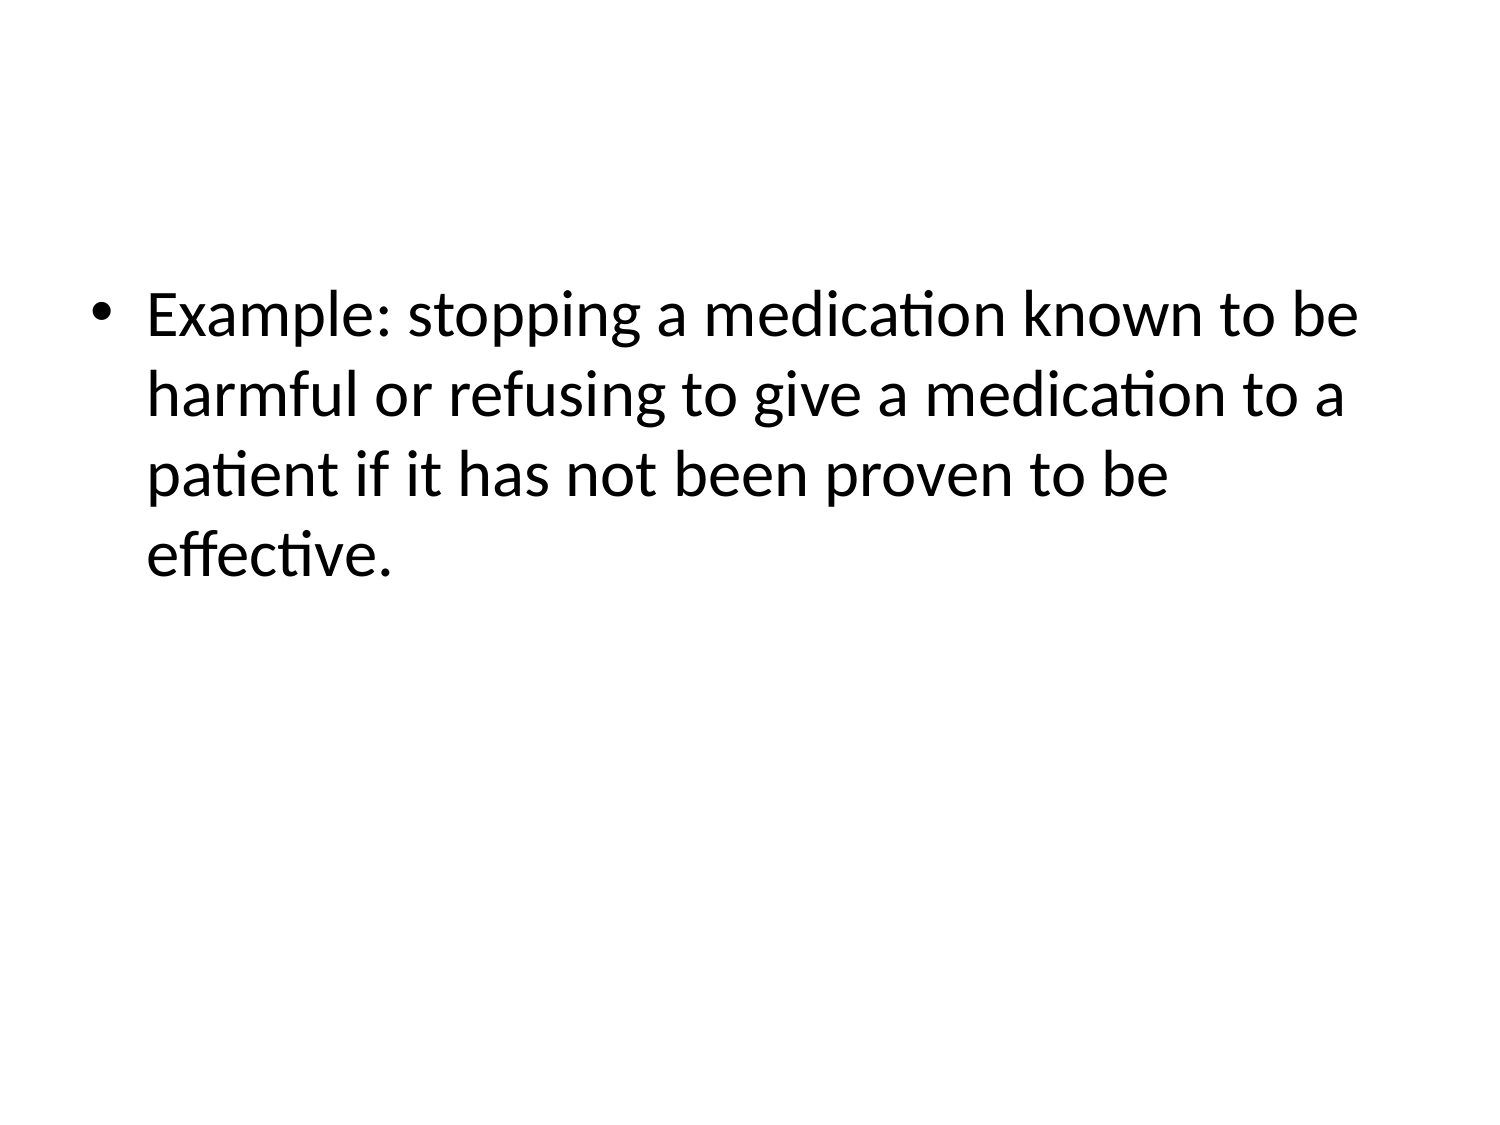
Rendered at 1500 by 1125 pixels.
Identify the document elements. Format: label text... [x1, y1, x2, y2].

list Example: stopping a medication known to be harmful or refusing to give a medication to a patient if it has not been proven to be effective. [75, 262, 1425, 1005]
